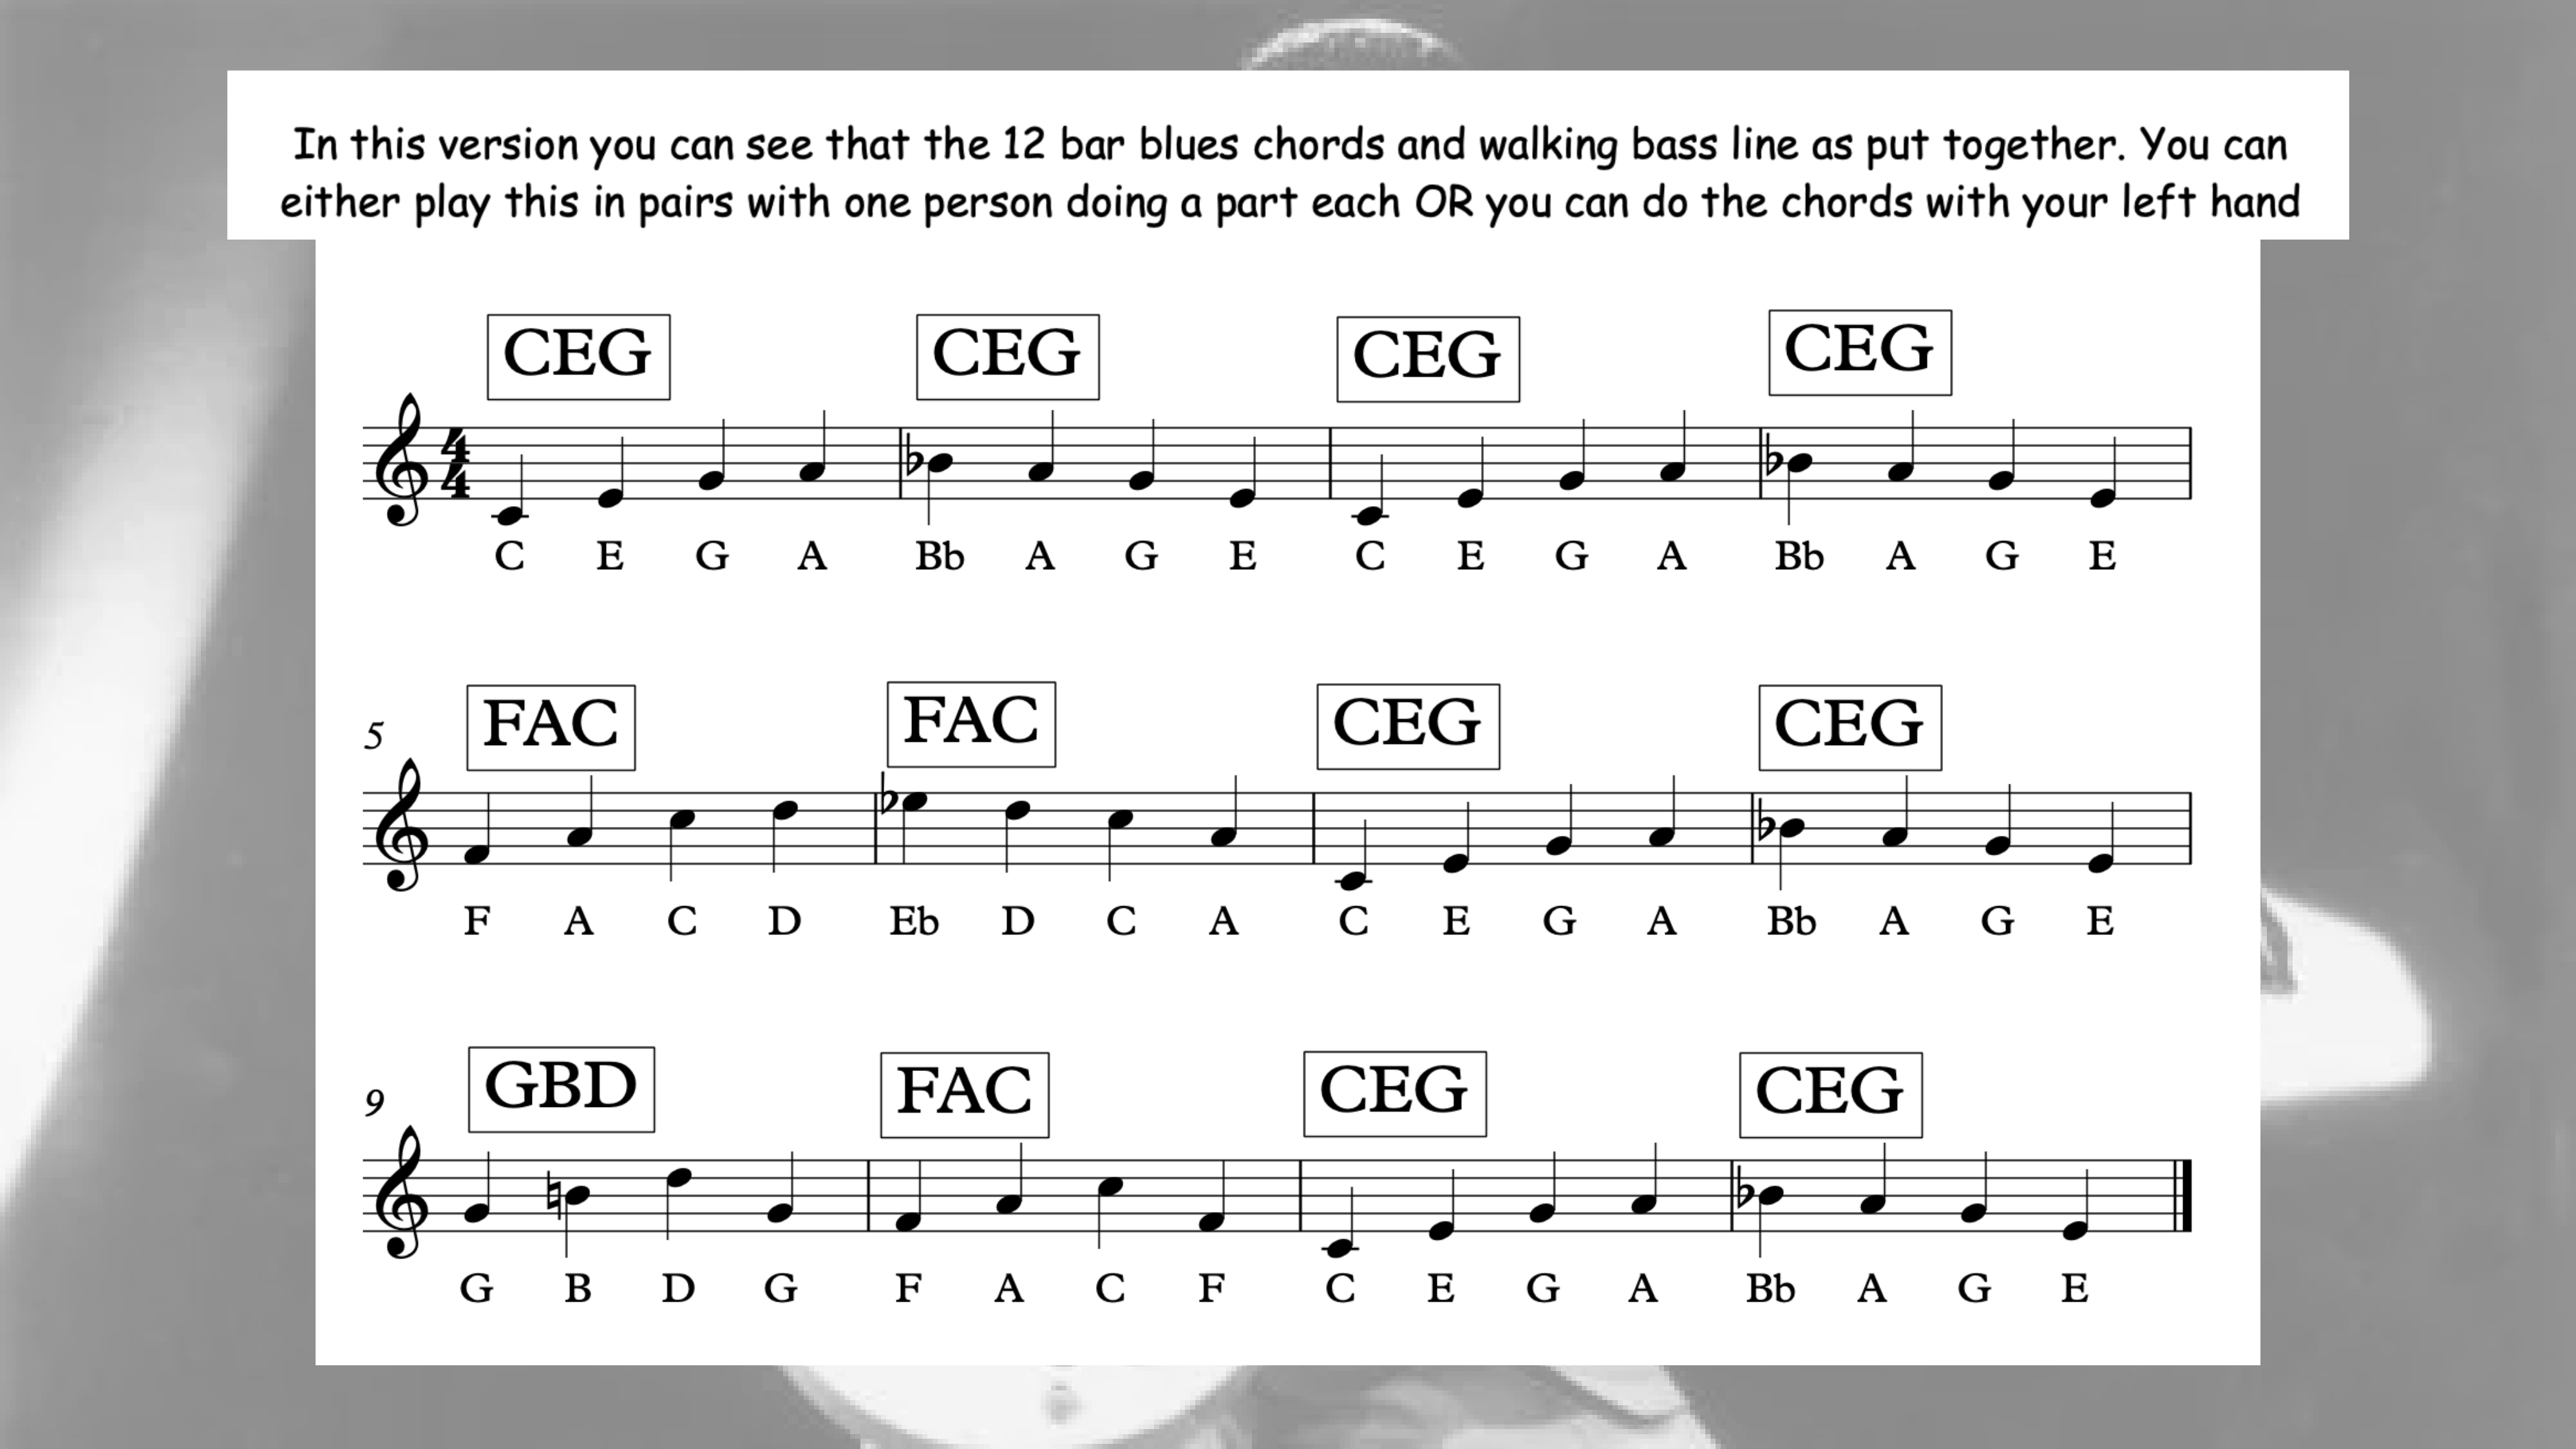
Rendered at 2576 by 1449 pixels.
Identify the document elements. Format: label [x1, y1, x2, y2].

picture [229, 0, 2347, 1365]
